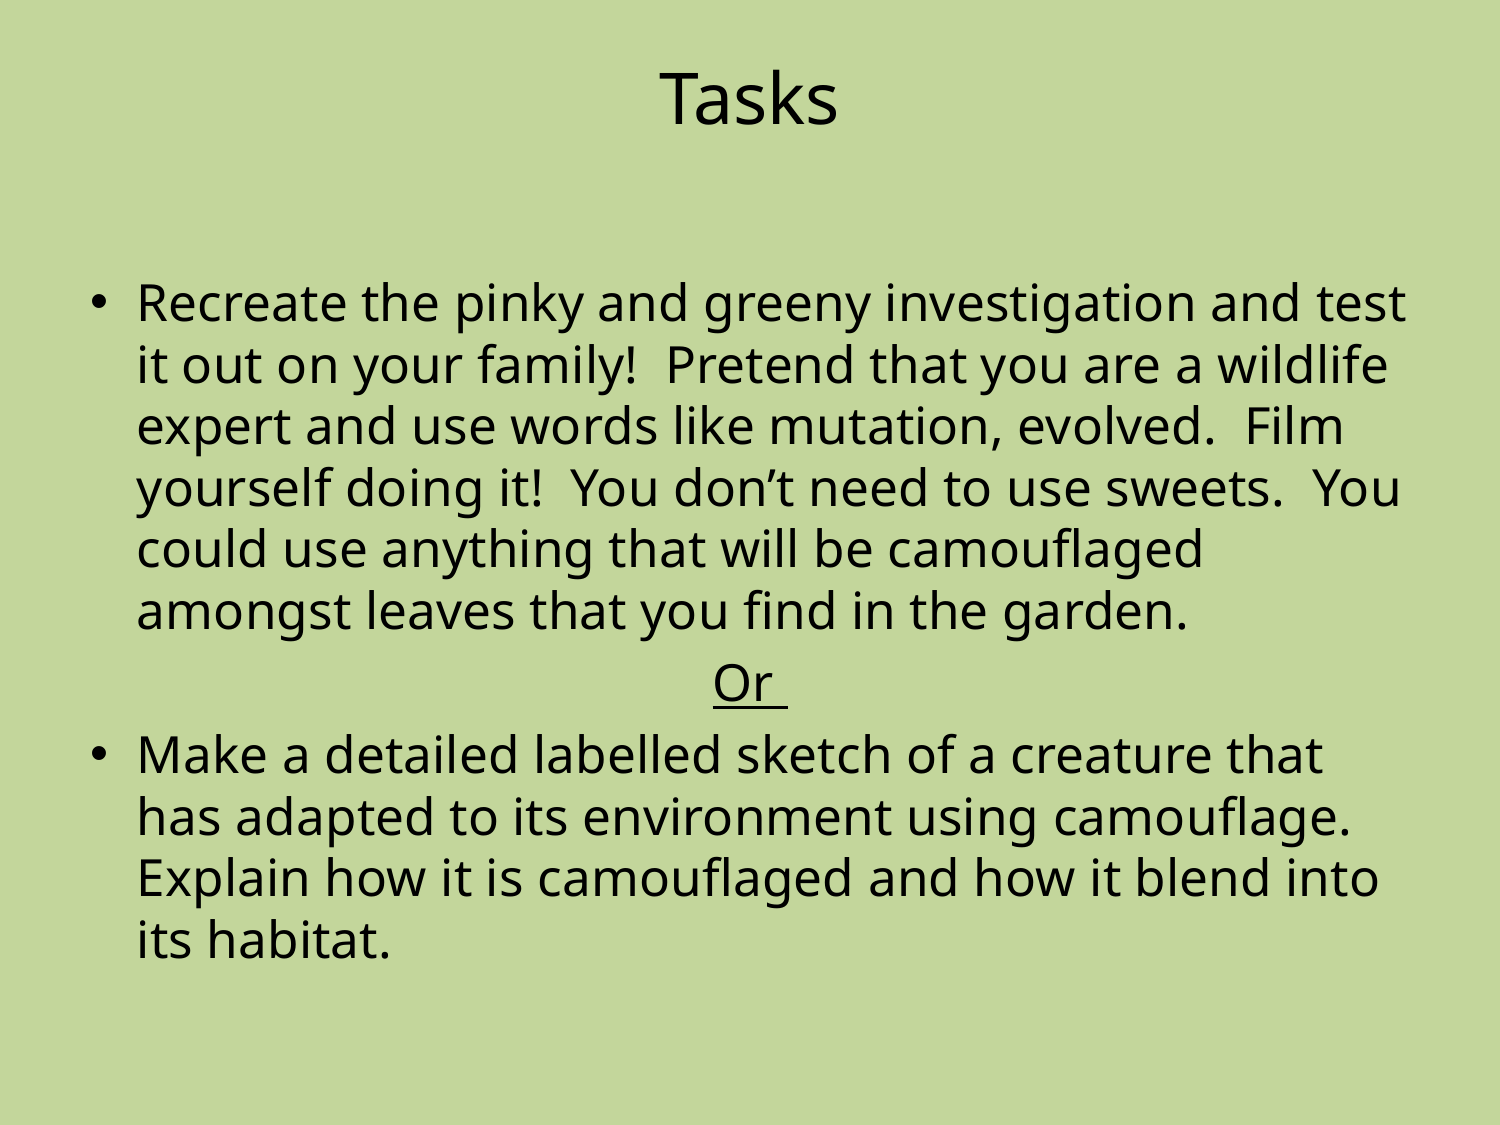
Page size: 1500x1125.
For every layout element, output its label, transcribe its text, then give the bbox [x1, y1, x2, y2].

title Tasks [75, 45, 1425, 233]
list Recreate the pinky and greeny investigation and test it out on your family! Pretend that you are a wildlife expert and use words like mutation, evolved. Film yourself doing it! You don’t need to use sweets. You could use anything that will be camouflaged amongst leaves that you find in the garden. Or Make a detailed labelled sketch of a creature that has adapted to its environment using camouflage. Explain how it is camouflaged and how it blend into its habitat. [75, 262, 1425, 1005]
